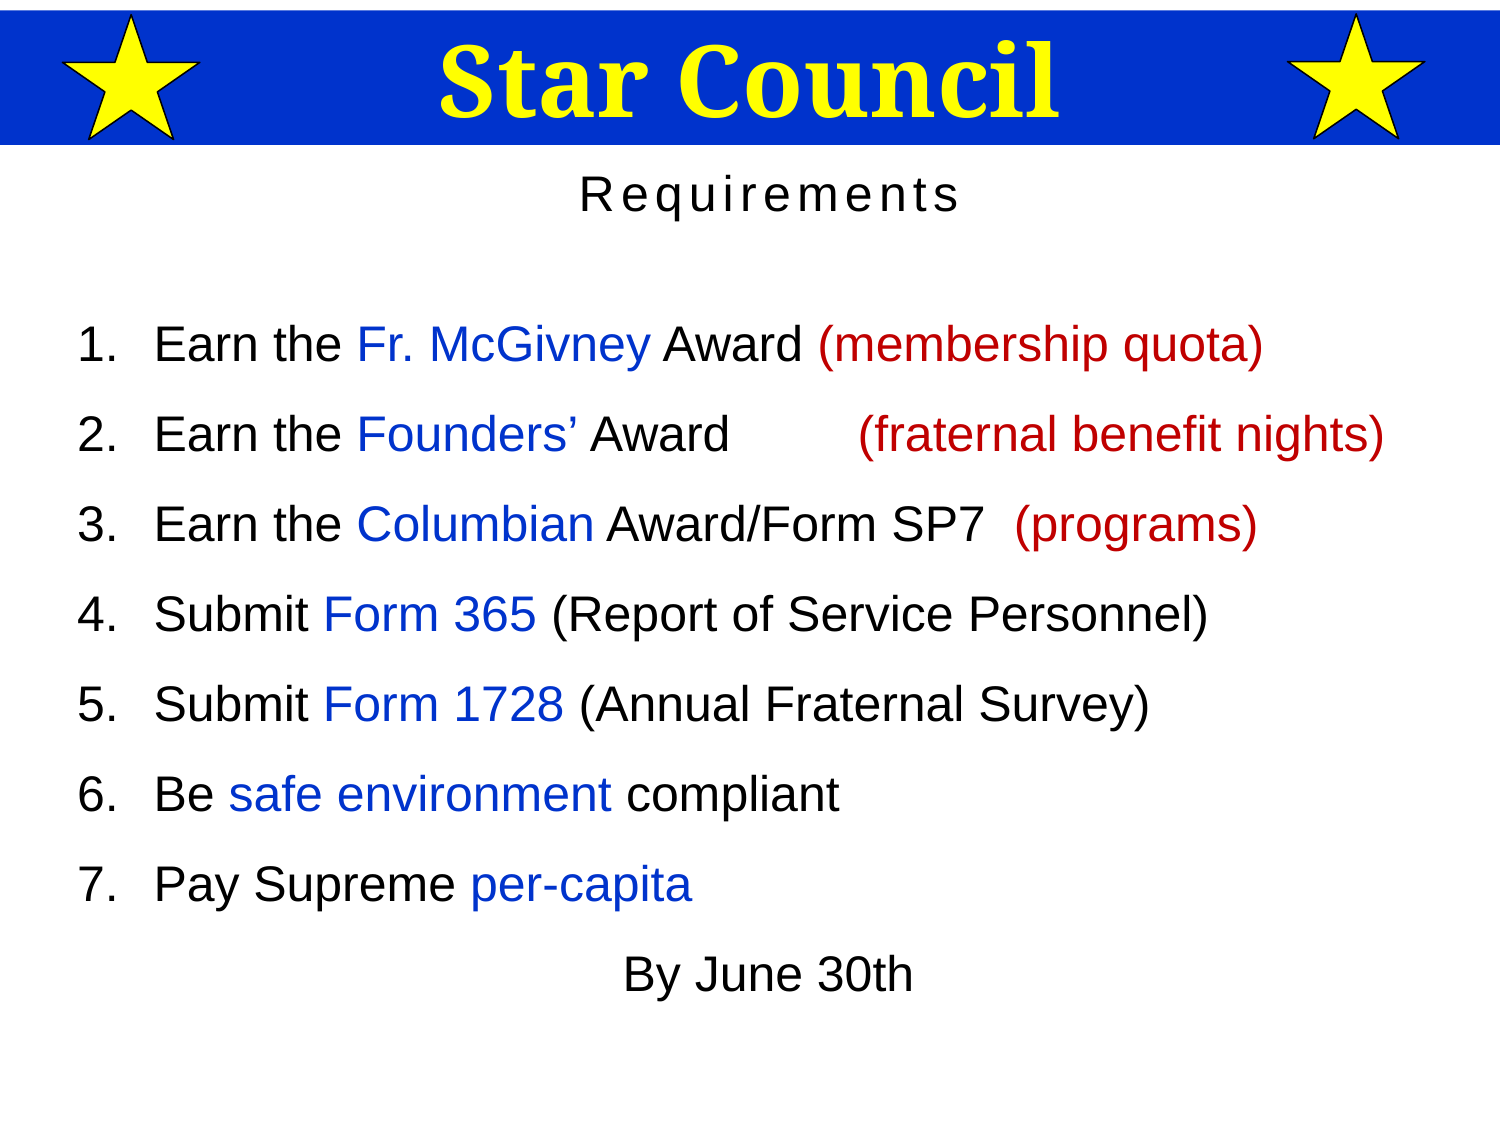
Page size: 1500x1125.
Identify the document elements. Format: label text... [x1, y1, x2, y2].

text_box Star Council [0, 10, 1500, 145]
text_box Requirements Earn the Fr. McGivney Award (membership quota) Earn the Founders’ Award (fraternal benefit nights) Earn the Columbian Award/Form SP7 (programs) Submit Form 365 (Report of Service Personnel) Submit Form 1728 (Annual Fraternal Survey) Be safe environment compliant Pay Supreme per-capita By June 30th [62, 154, 1475, 1005]
text_box [62, 14, 200, 140]
text_box [1287, 13, 1425, 139]
